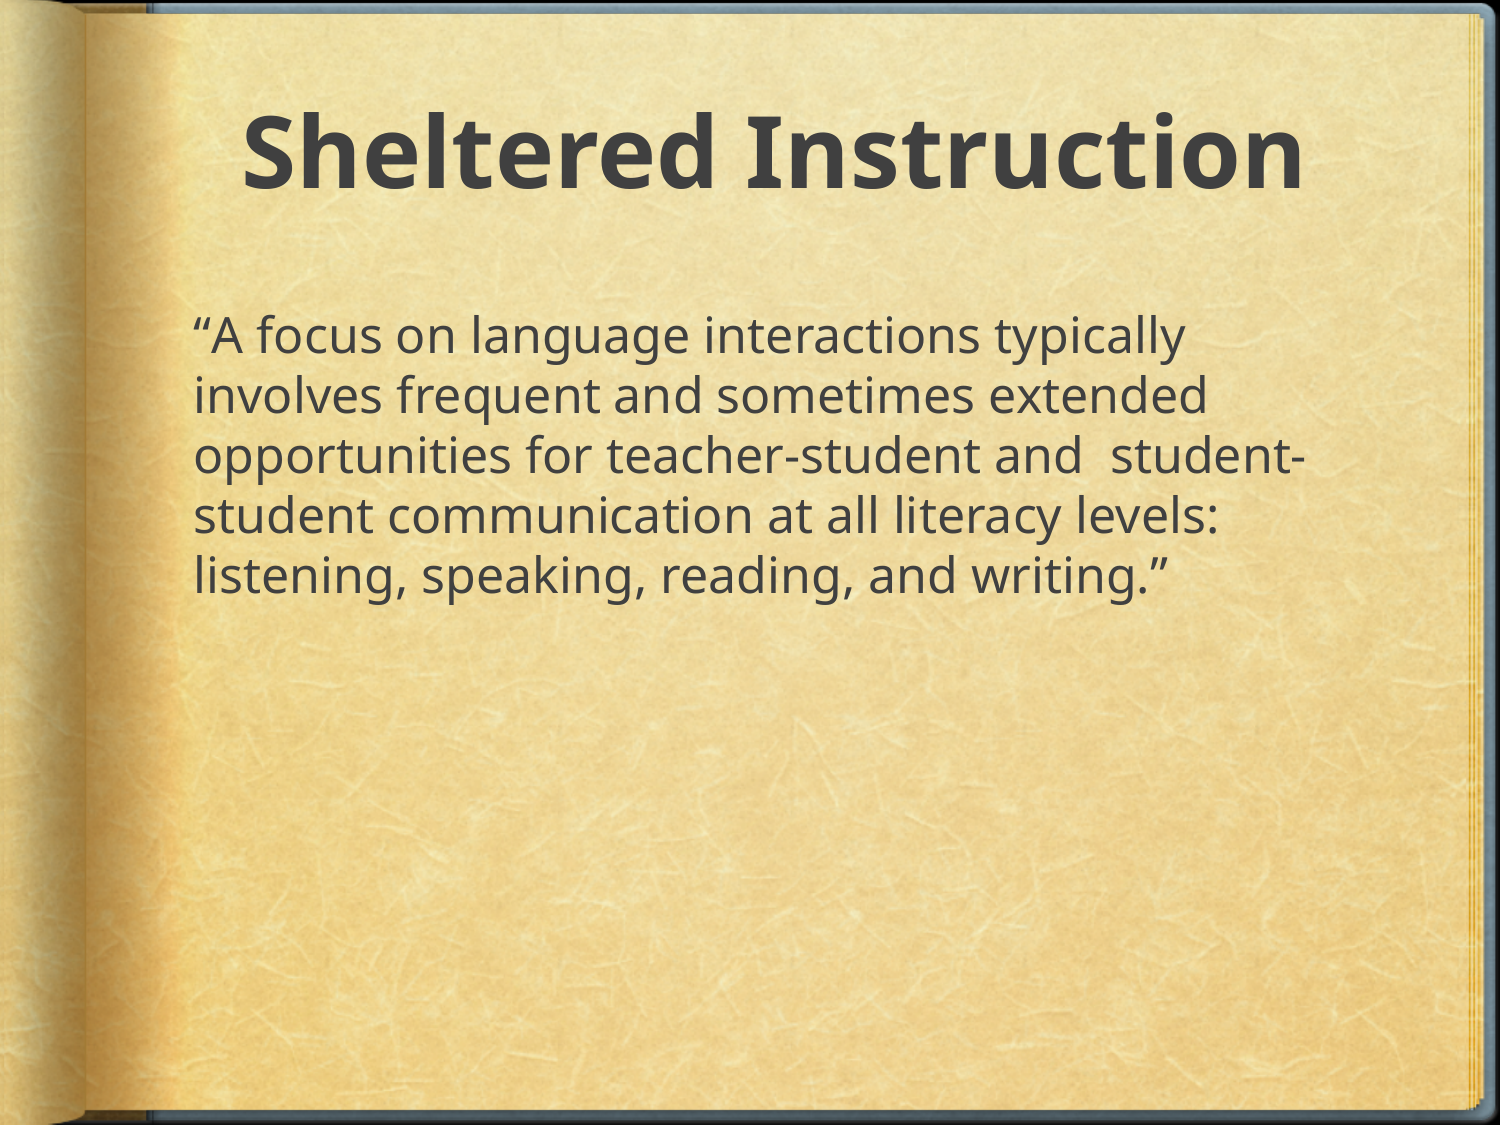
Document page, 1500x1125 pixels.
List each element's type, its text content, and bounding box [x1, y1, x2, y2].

picture [0, 0, 1500, 1125]
list “A focus on language interactions typically involves frequent and sometimes extended opportunities for teacher-student and student-student communication at all literacy levels: listening, speaking, reading, and writing.” [178, 295, 1372, 1005]
title Sheltered Instruction [178, 45, 1372, 265]
